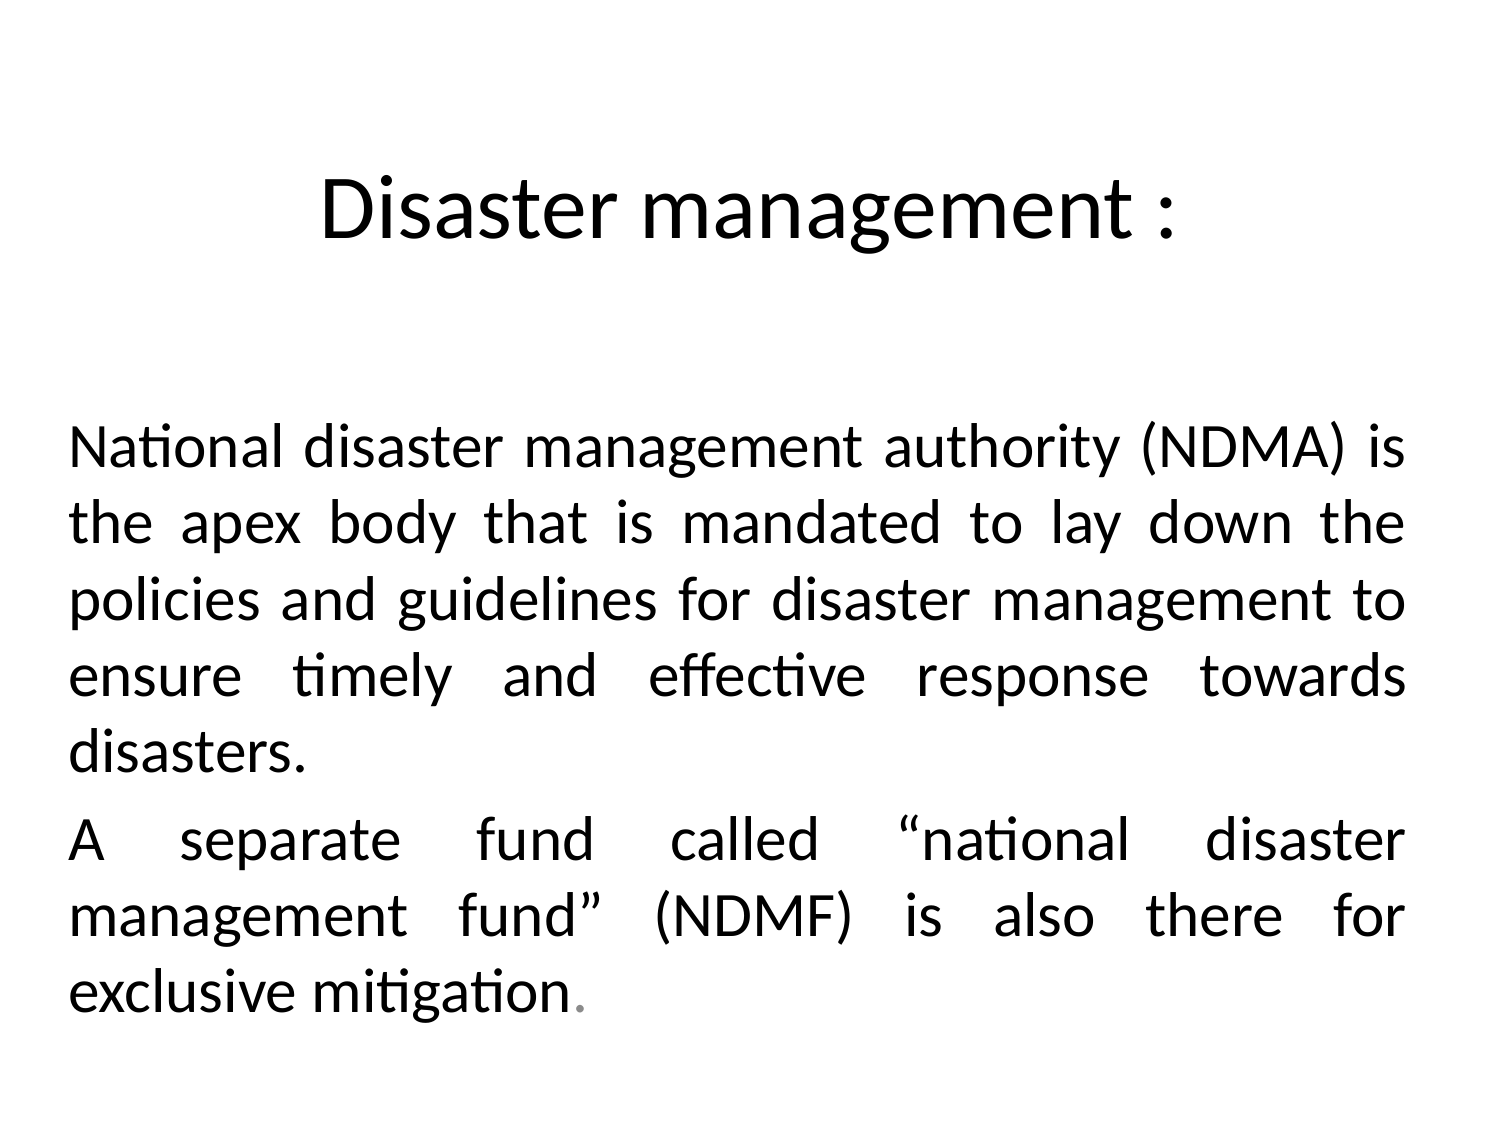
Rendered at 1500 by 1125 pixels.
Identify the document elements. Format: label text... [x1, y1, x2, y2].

title Disaster management : [112, 90, 1388, 315]
subtitle National disaster management authority (NDMA) is the apex body that is mandated to lay down the policies and guidelines for disaster management to ensure timely and effective response towards disasters. A separate fund called “national disaster management fund” (NDMF) is also there for exclusive mitigation. [53, 397, 1424, 1035]
